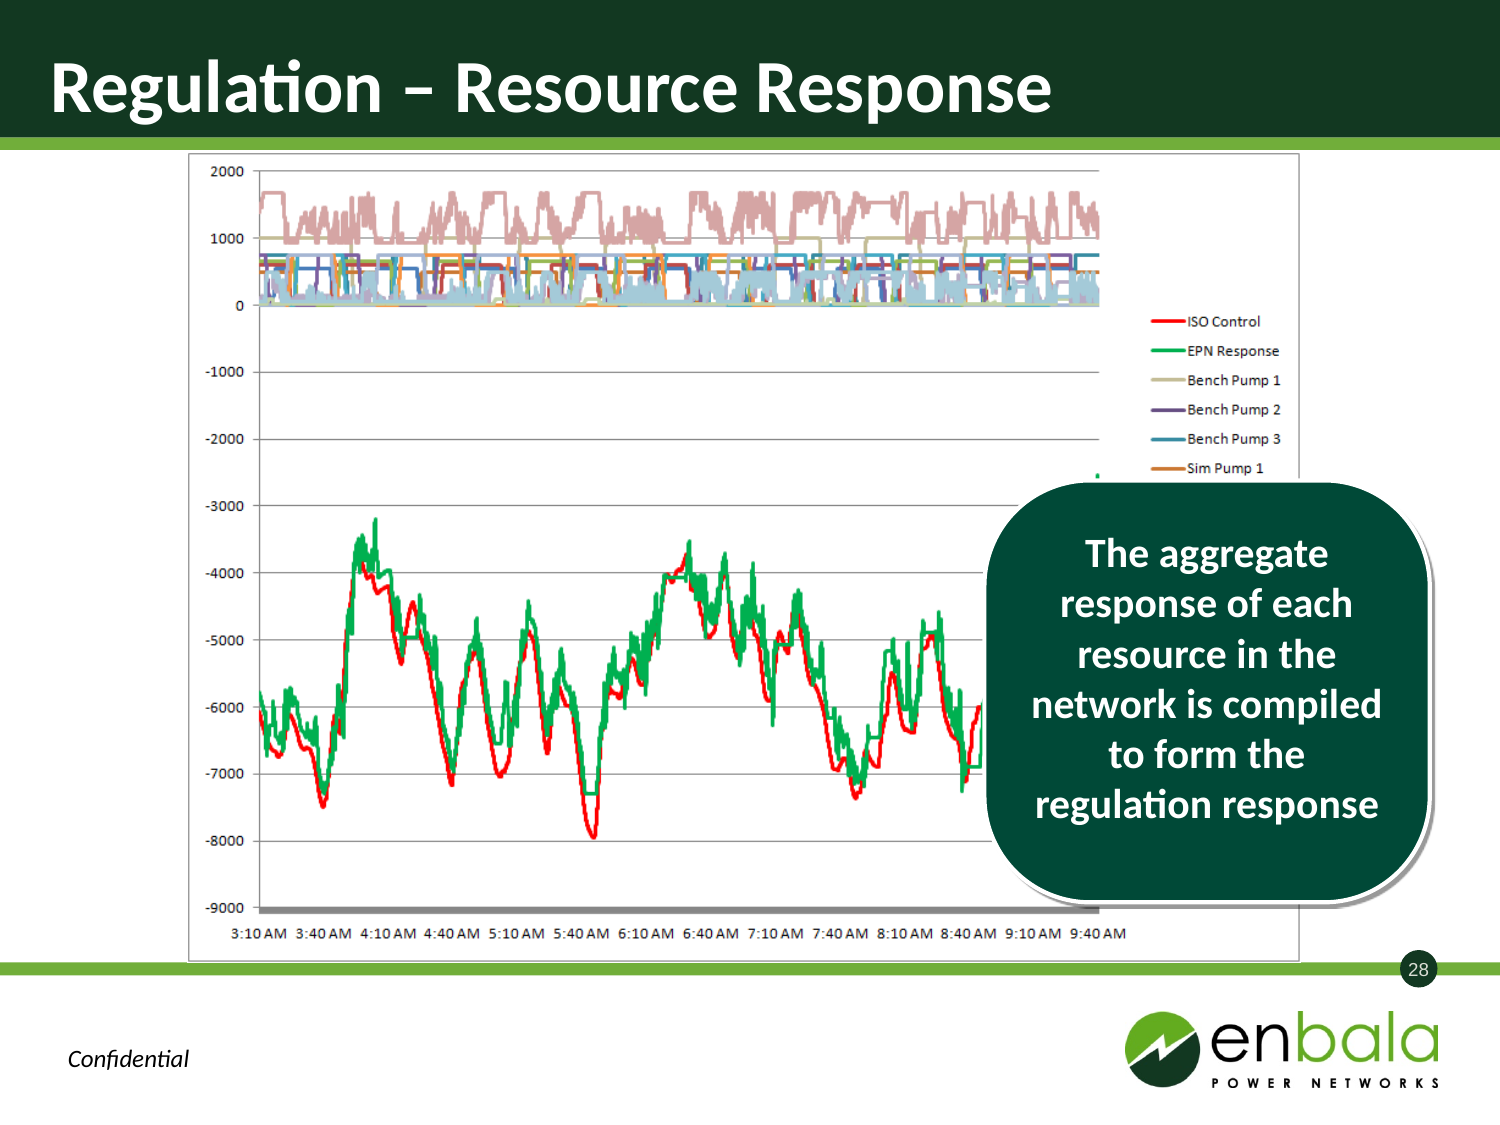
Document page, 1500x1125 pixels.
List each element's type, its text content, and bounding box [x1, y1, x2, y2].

text_box The aggregate response of each resource in the network is compiled to form the regulation response [1310, 480, 1430, 903]
picture [187, 152, 1302, 964]
title Regulation – Resource Response [49, 37, 1376, 126]
picture [1125, 1011, 1438, 1088]
